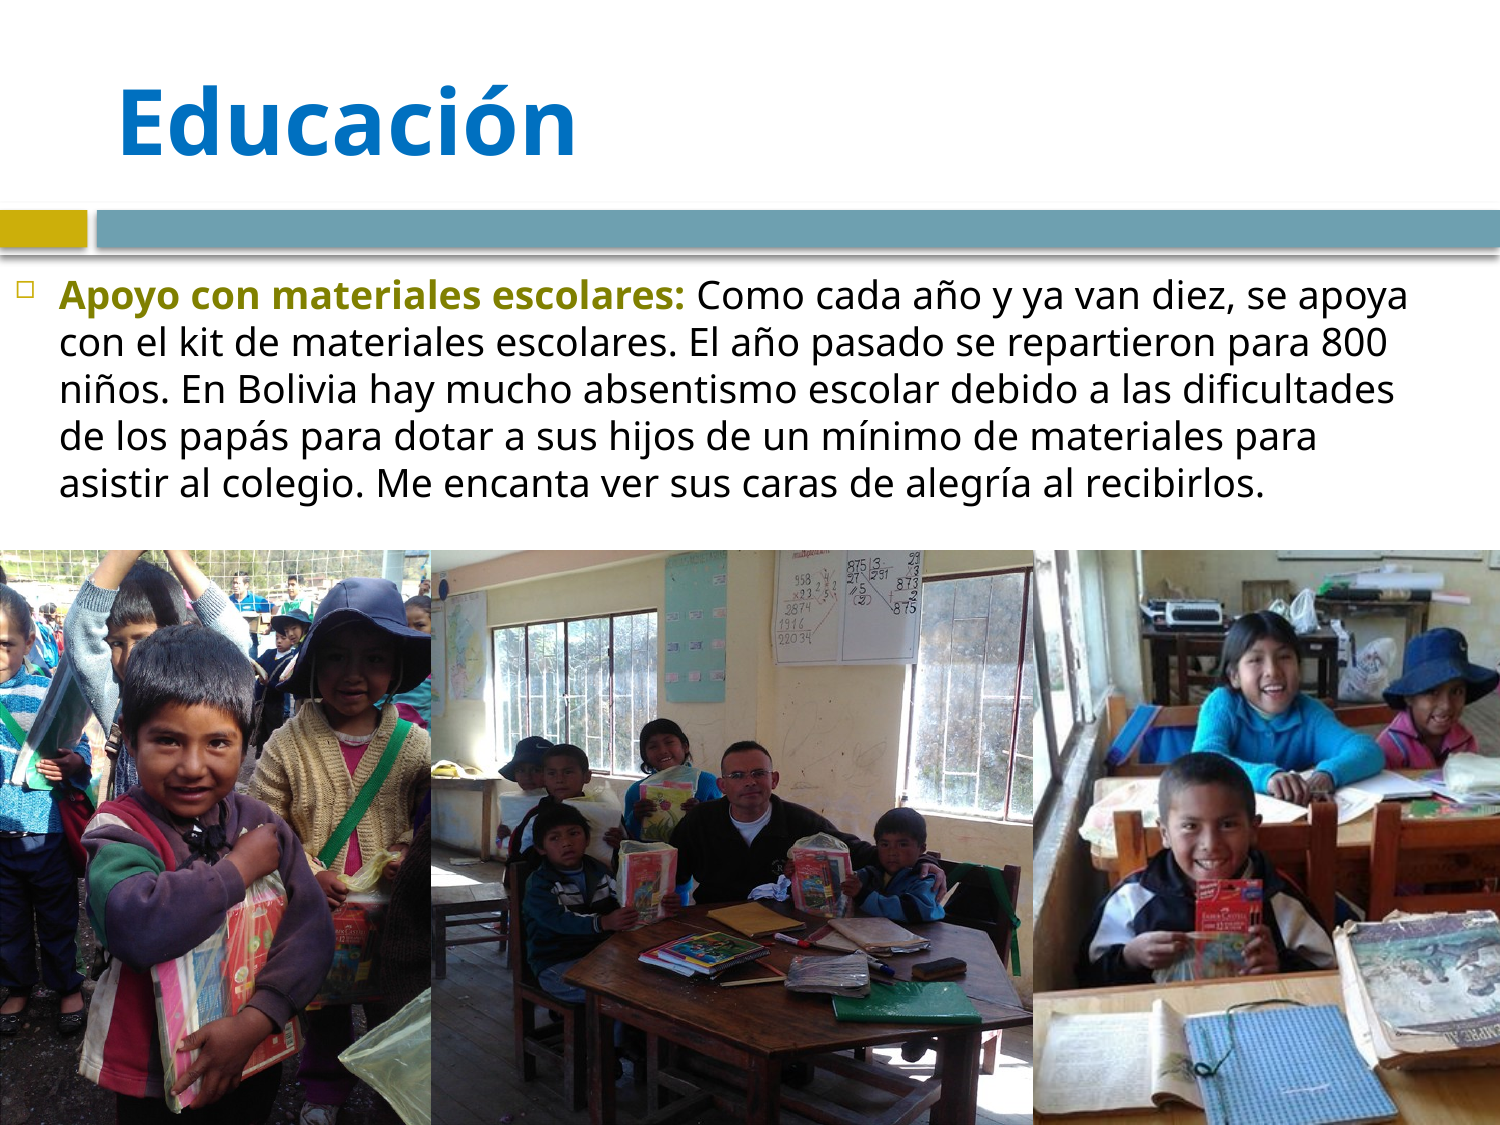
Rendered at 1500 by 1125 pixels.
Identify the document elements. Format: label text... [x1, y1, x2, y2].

list Apoyo con materiales escolares: Como cada año y ya van diez, se apoya con el kit de materiales escolares. El año pasado se repartieron para 800 niños. En Bolivia hay mucho absentismo escolar debido a las dificultades de los papás para dotar a sus hijos de un mínimo de materiales para asistir al colegio. Me encanta ver sus caras de alegría al recibirlos. [0, 262, 1438, 550]
picture [0, 550, 1500, 1125]
title Educación [100, 37, 1438, 200]
